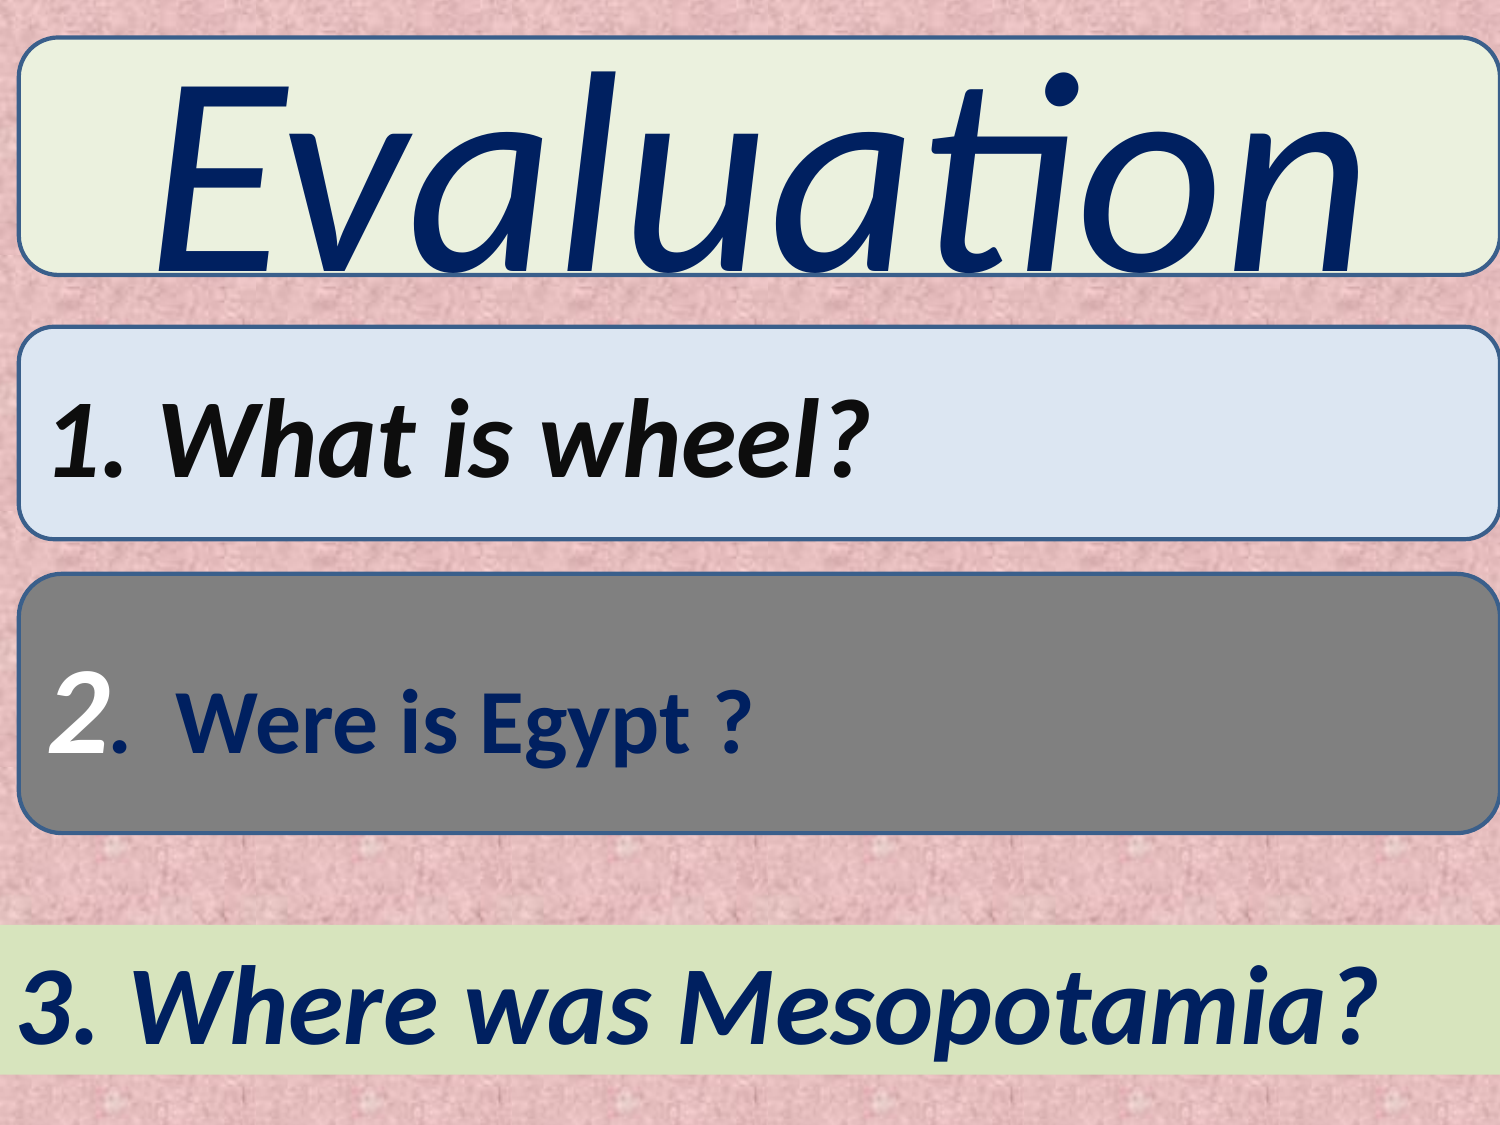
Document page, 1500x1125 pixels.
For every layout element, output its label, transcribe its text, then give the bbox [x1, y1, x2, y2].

text_box Evaluation [16, 35, 1500, 278]
text_box 1. What is wheel? [16, 324, 1500, 542]
text_box 3. Where was Mesopotamia? [0, 924, 1500, 1075]
text_box 2. Were is Egypt ? [16, 571, 1500, 836]
picture [0, 1075, 1500, 1125]
picture [0, 0, 1500, 924]
